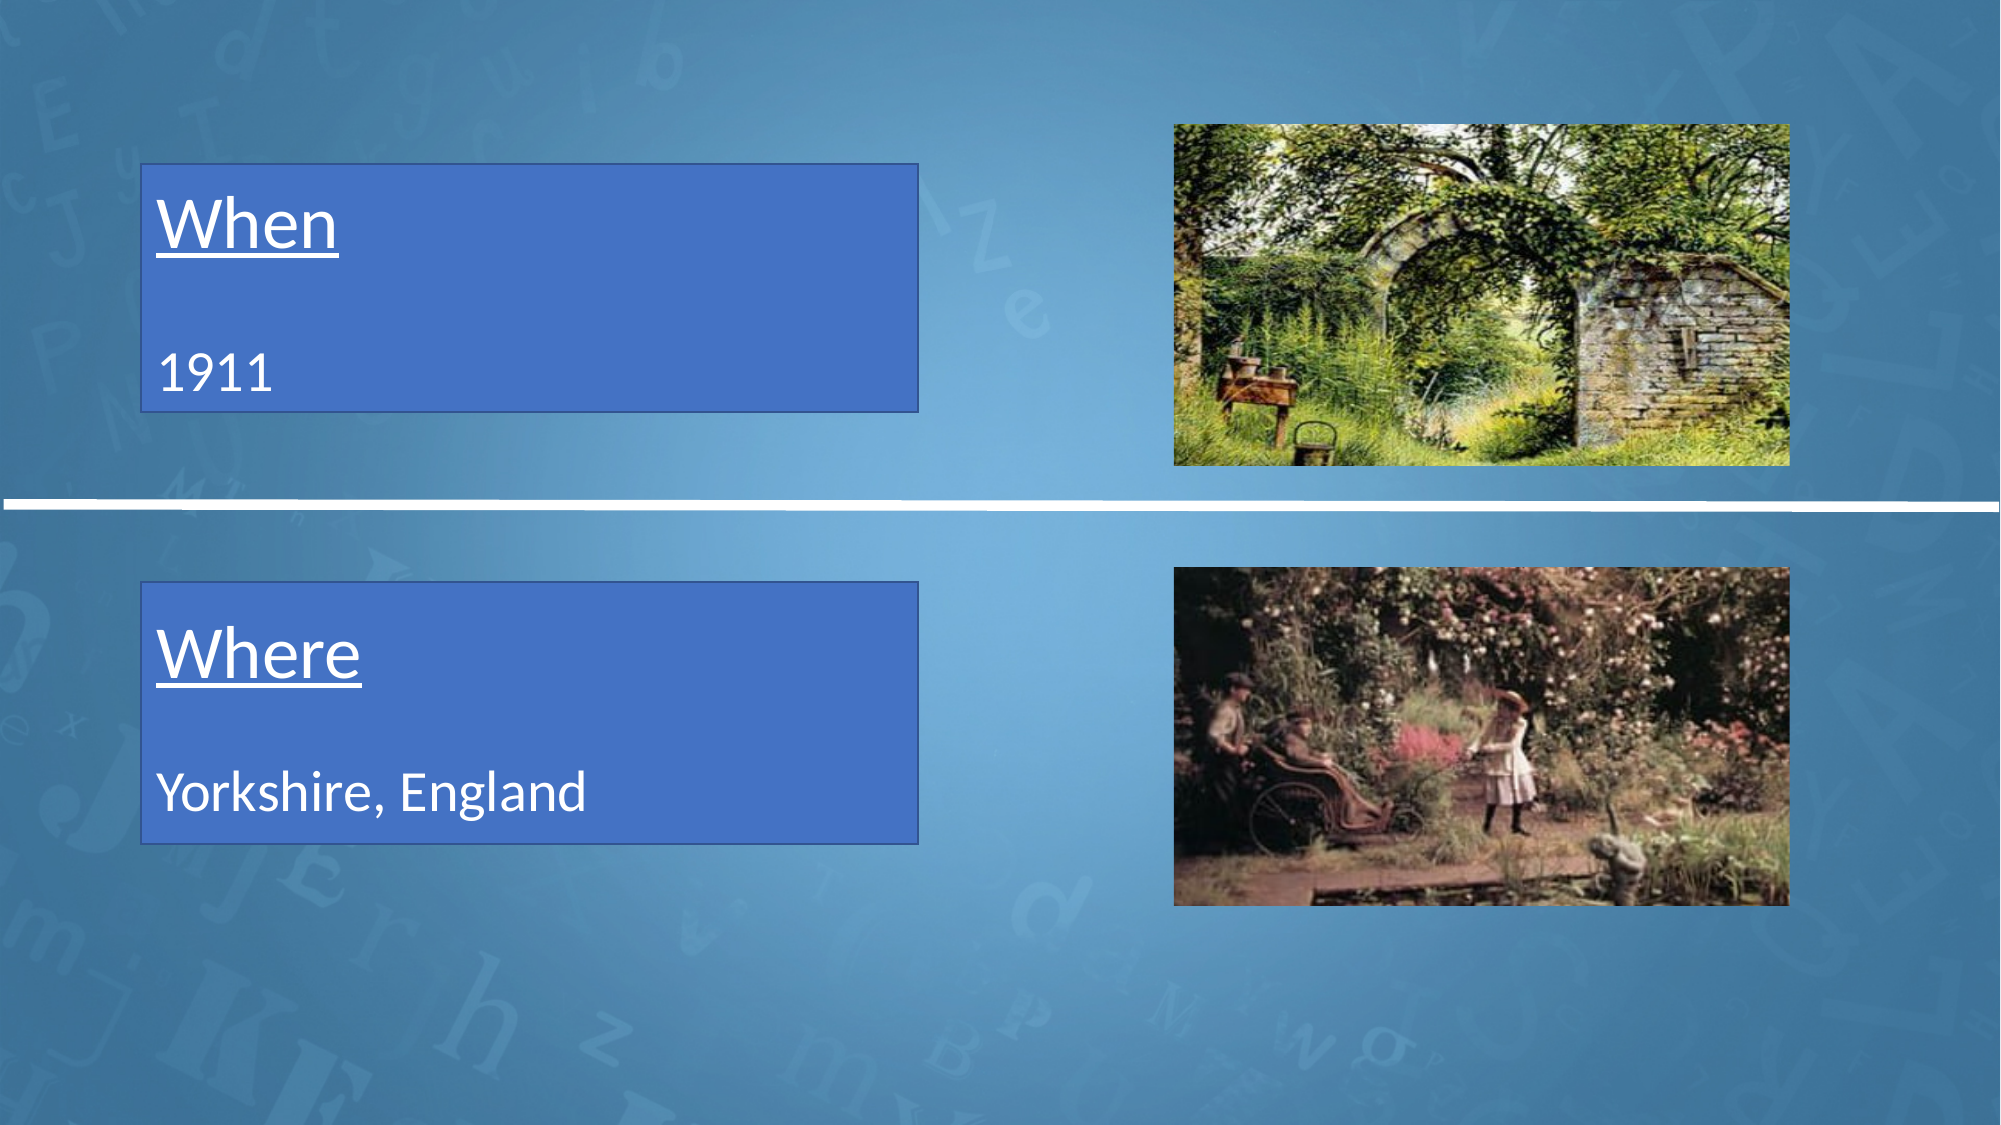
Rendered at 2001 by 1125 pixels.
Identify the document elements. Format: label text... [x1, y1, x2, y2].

text_box When 1911 [140, 163, 919, 413]
picture [1173, 567, 1790, 906]
text_box Where Yorkshire, England [140, 581, 919, 845]
text_box [0, 662, 2000, 934]
text_box [0, 277, 2000, 662]
picture [0, 0, 2001, 1125]
